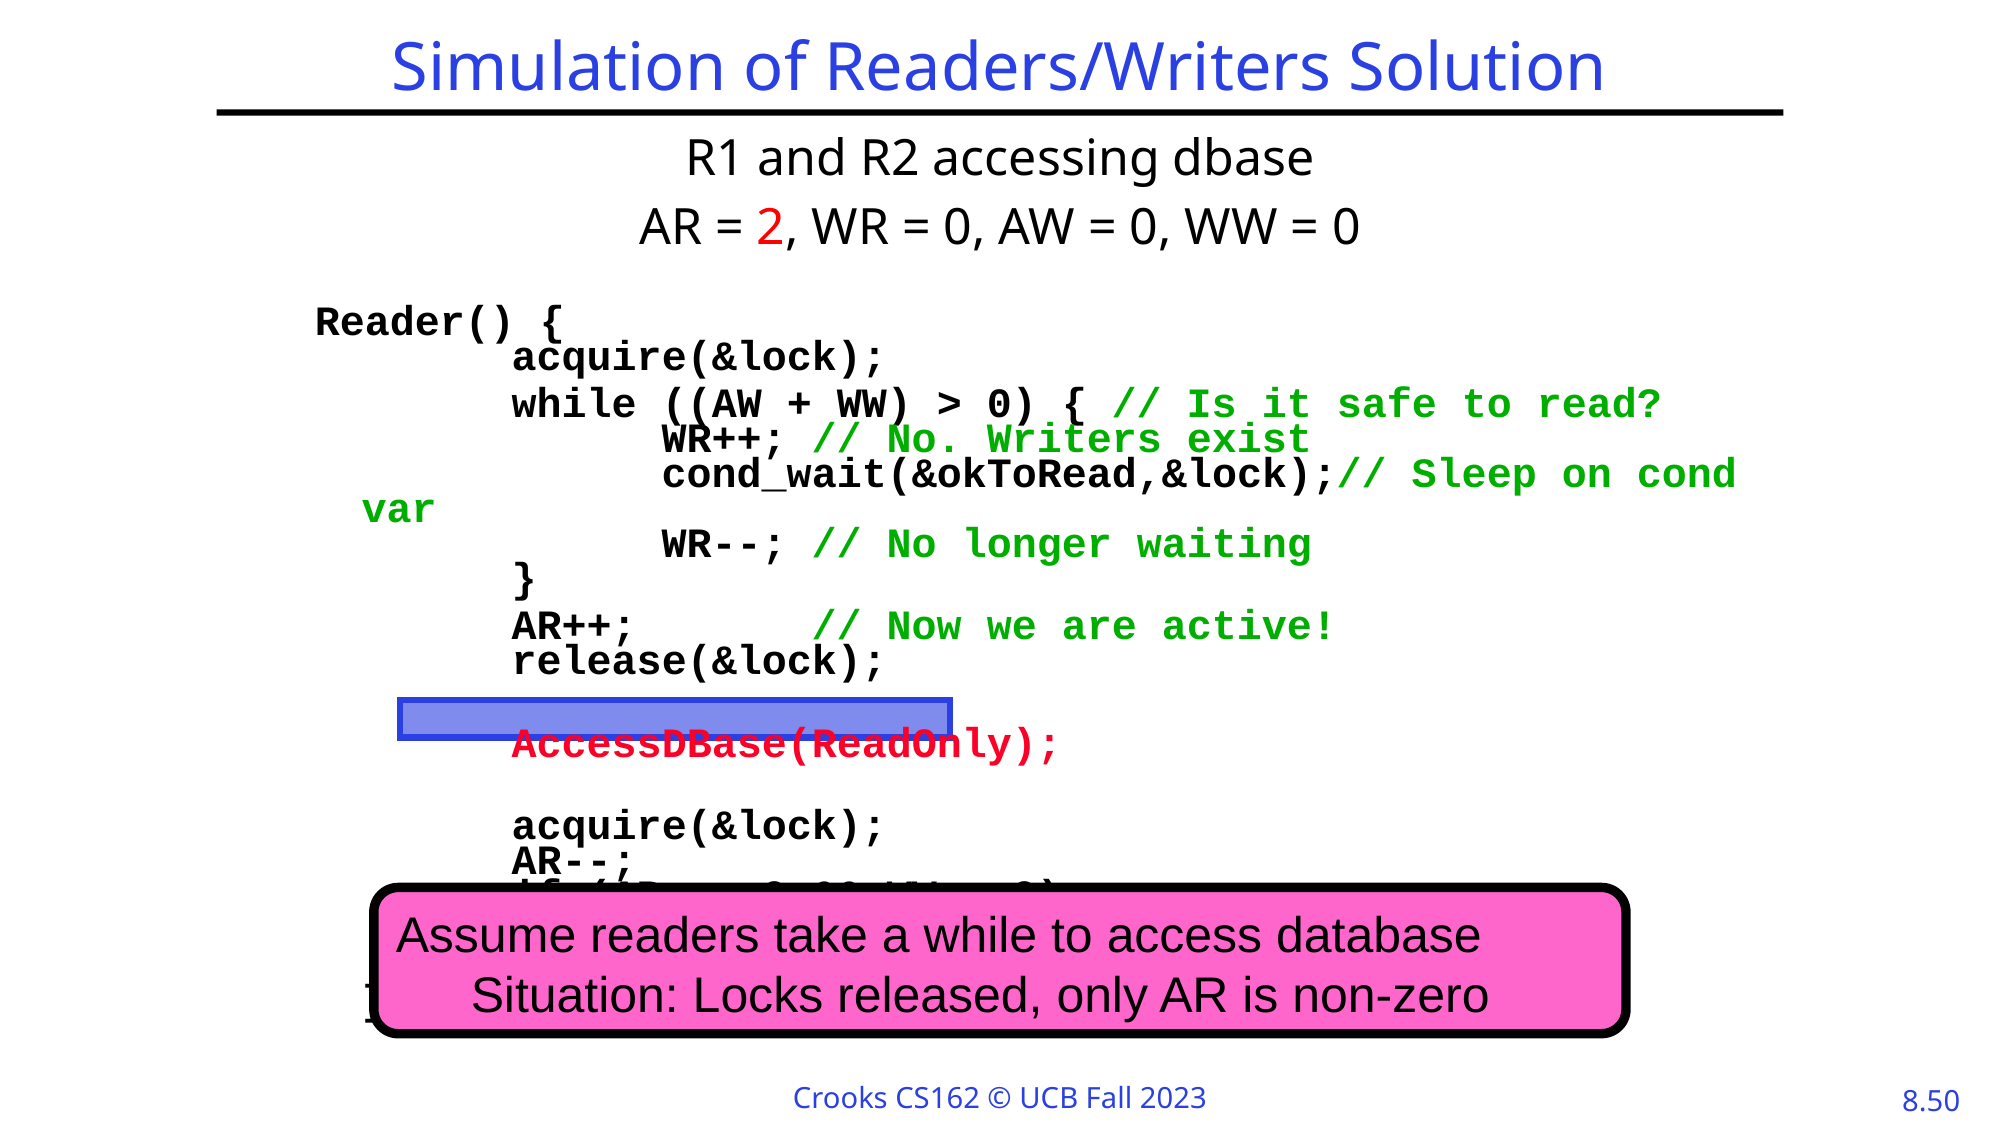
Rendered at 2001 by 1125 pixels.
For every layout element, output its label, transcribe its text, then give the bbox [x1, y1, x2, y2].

title Simulation of Readers/Writers Solution [0, 24, 2000, 113]
text_box Reader() { acquire(&lock); while ((AW + WW) > 0) { // Is it safe to read? WR++; // No. Writers exist cond_wait(&okToRead,&lock);// Sleep on cond var WR--; // No longer waiting } AR++; // Now we are active! release(&lock); AccessDBase(ReadOnly); acquire(&lock); AR--; if (AR == 0 && WW > 0) cond_signal(&okToWrite); release(&lock); } [299, 299, 1788, 1013]
text_box Assume readers take a while to access database Situation: Locks released, only AR is non-zero [373, 887, 1627, 1034]
list R1 and R2 accessing dbase AR = 2, WR = 0, AW = 0, WW = 0 [350, 125, 1650, 299]
